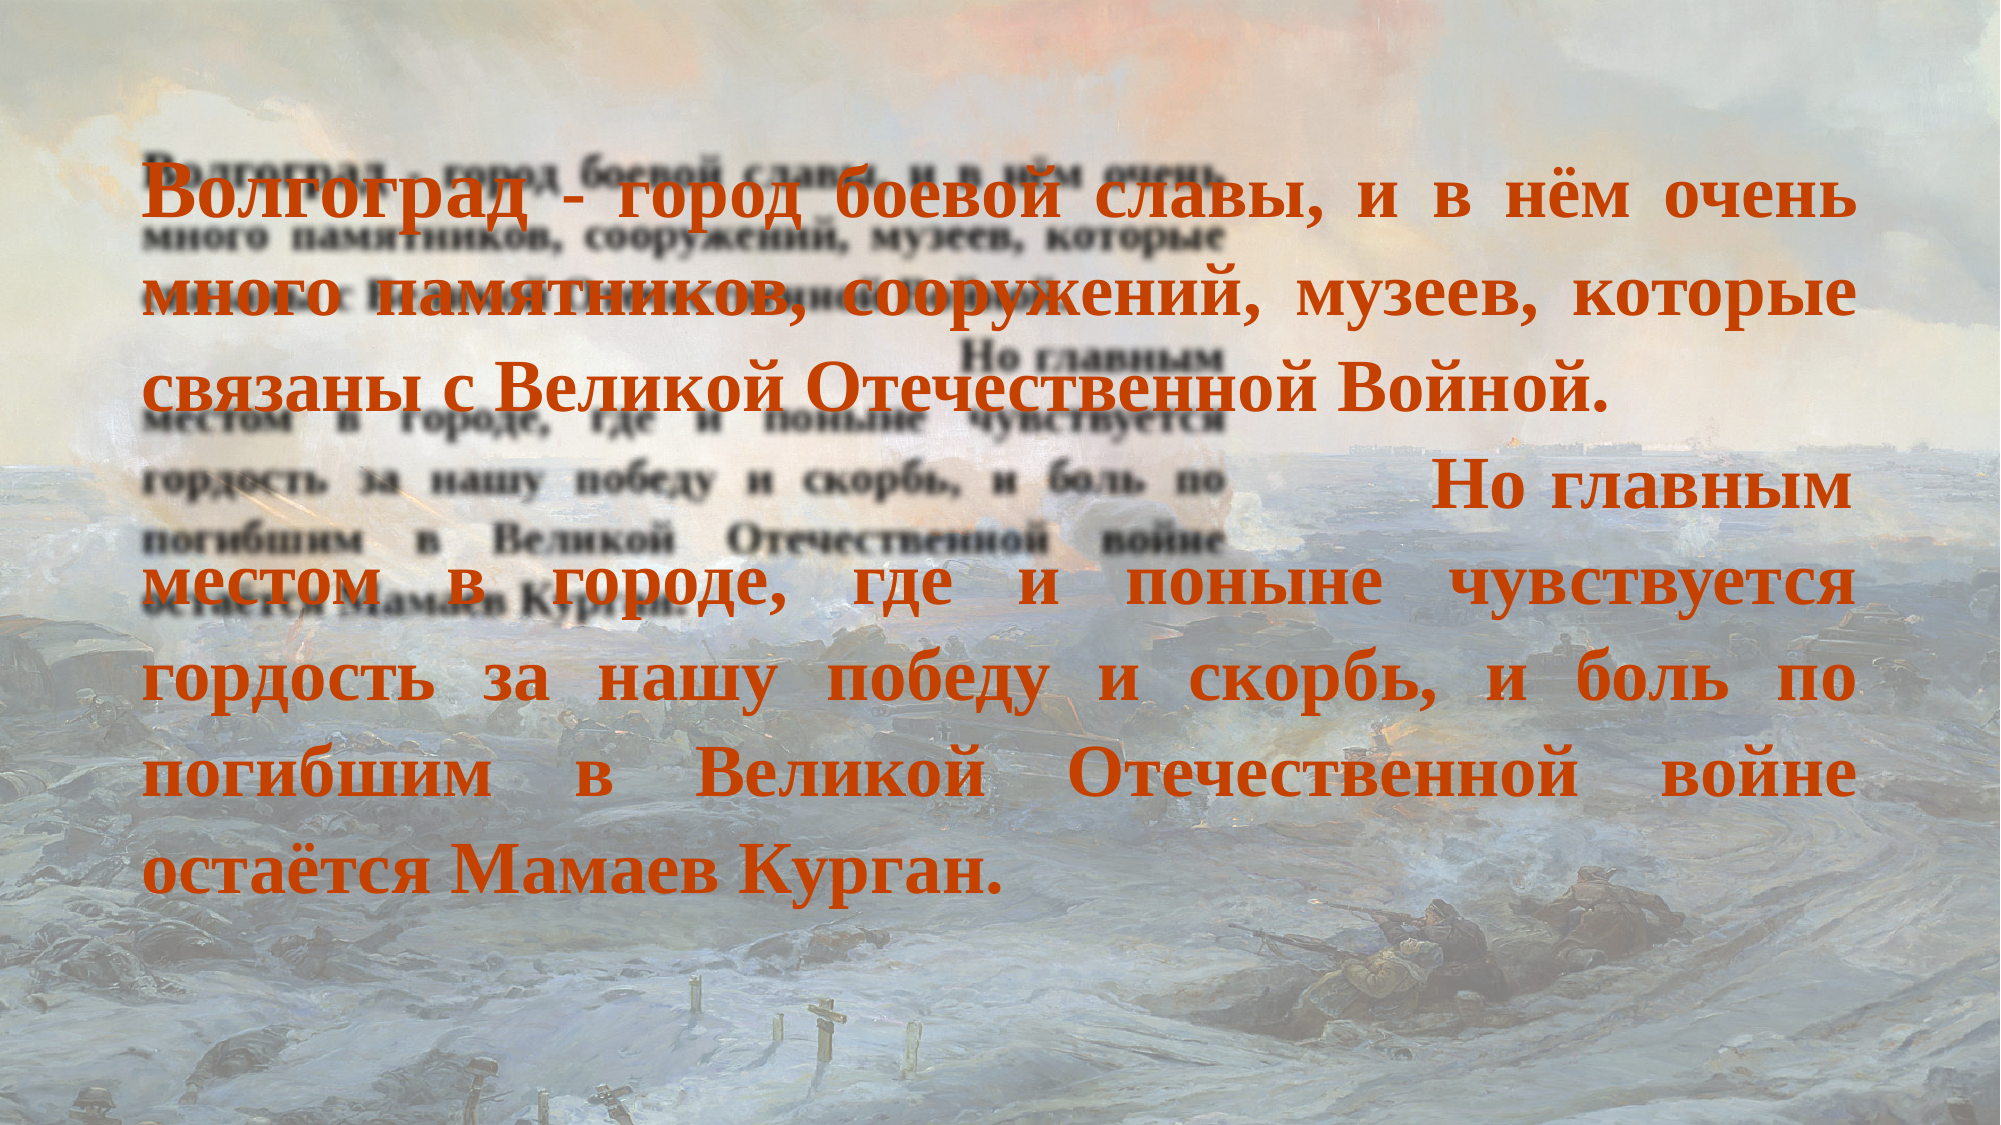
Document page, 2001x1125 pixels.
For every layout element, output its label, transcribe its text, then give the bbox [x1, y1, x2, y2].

text_box Волгоград - город боевой славы, и в нём очень много памятников, сооружений, музеев, которые связаны с Великой Отечественной Войной. Но главным местом в городе, где и поныне чувствуется гордость за нашу победу и скорбь, и боль по погибшим в Великой Отечественной войне остаётся Мамаев Курган. [126, 119, 1874, 916]
